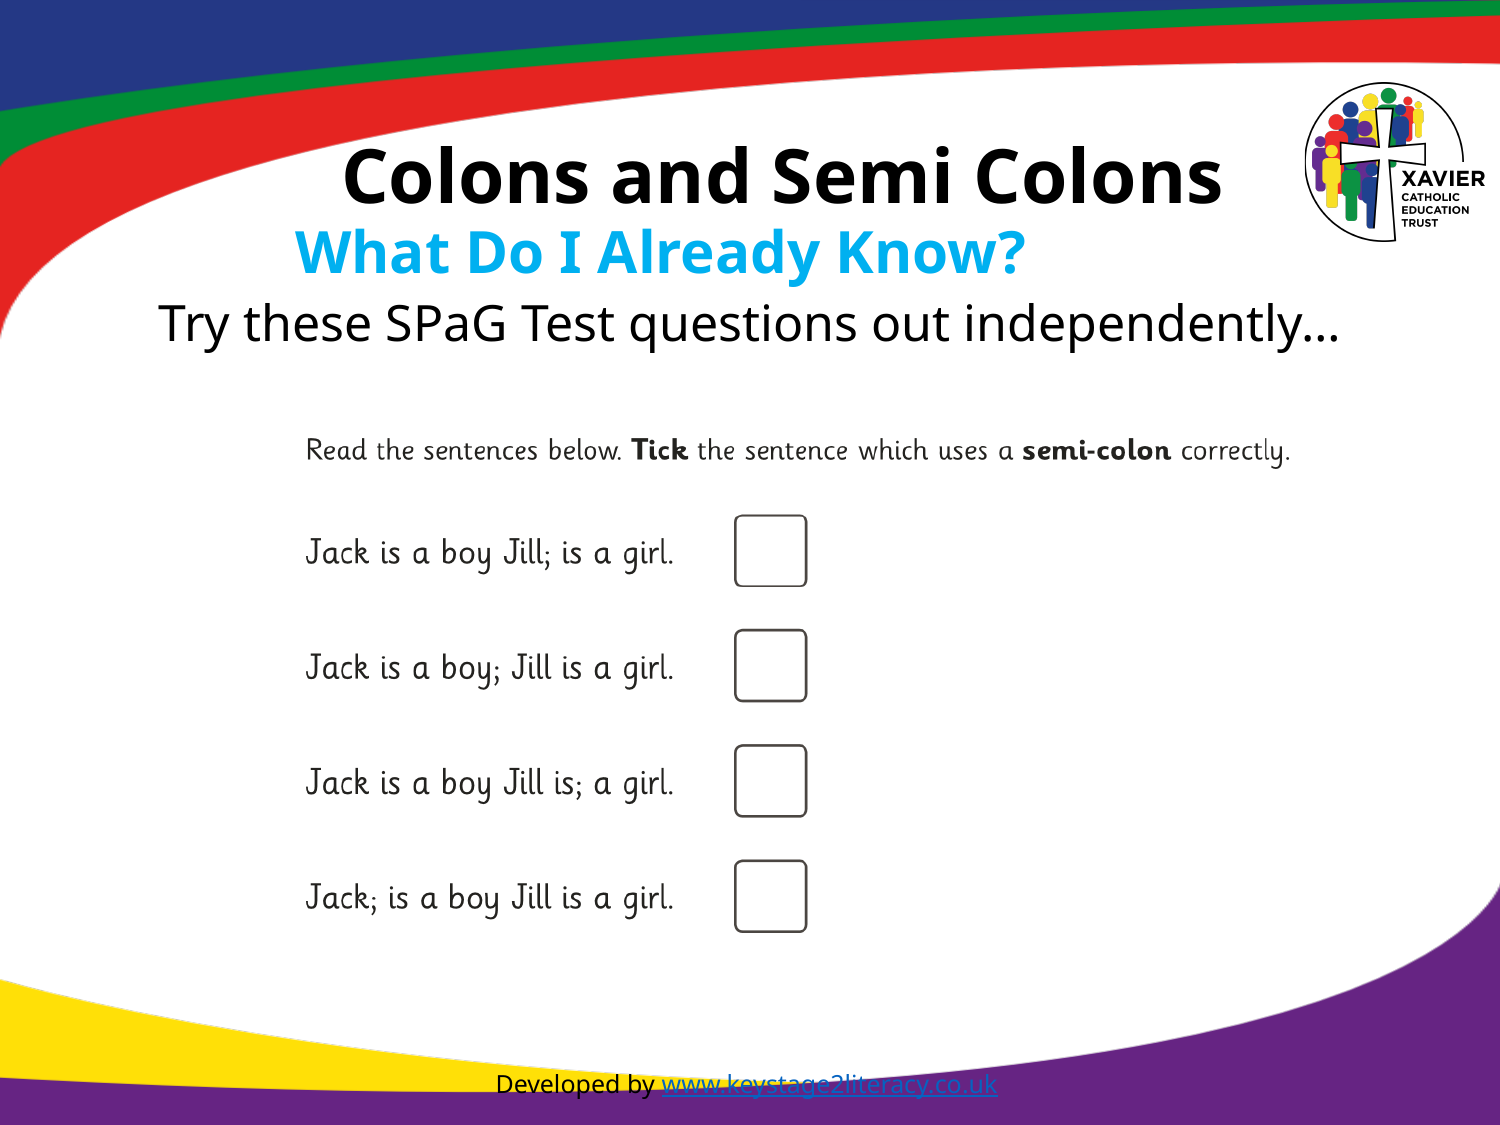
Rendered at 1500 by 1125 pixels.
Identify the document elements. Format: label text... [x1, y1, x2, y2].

text_box What Do I Already Know? [280, 208, 1042, 290]
picture [298, 420, 1316, 941]
text_box Developed by www.keystage2literacy.co.uk [367, 1061, 1132, 1111]
title Colons and Semi Colons [135, 125, 1430, 235]
list Try these SPaG Test questions out independently… [103, 290, 1397, 905]
